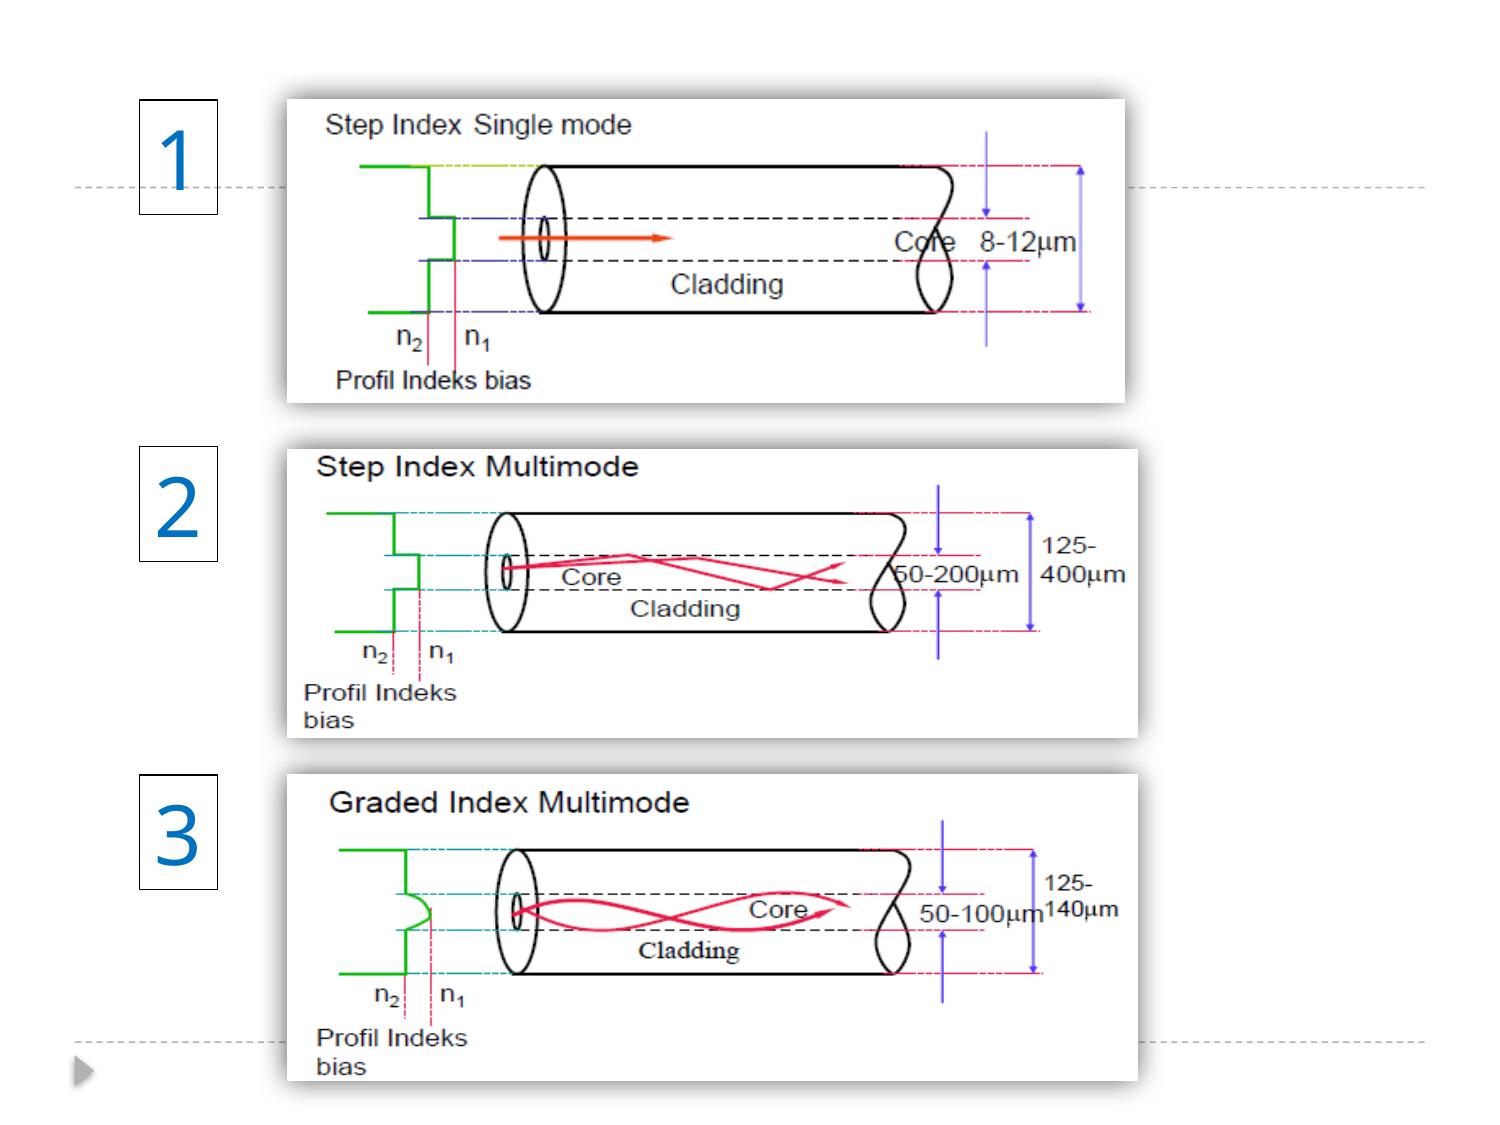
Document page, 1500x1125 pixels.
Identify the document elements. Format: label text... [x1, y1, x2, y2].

picture [287, 99, 1126, 403]
text_box 3 [139, 774, 218, 890]
text_box 2 [139, 446, 218, 562]
text_box 1 [139, 99, 218, 215]
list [287, 774, 1138, 1082]
picture [287, 449, 1138, 738]
